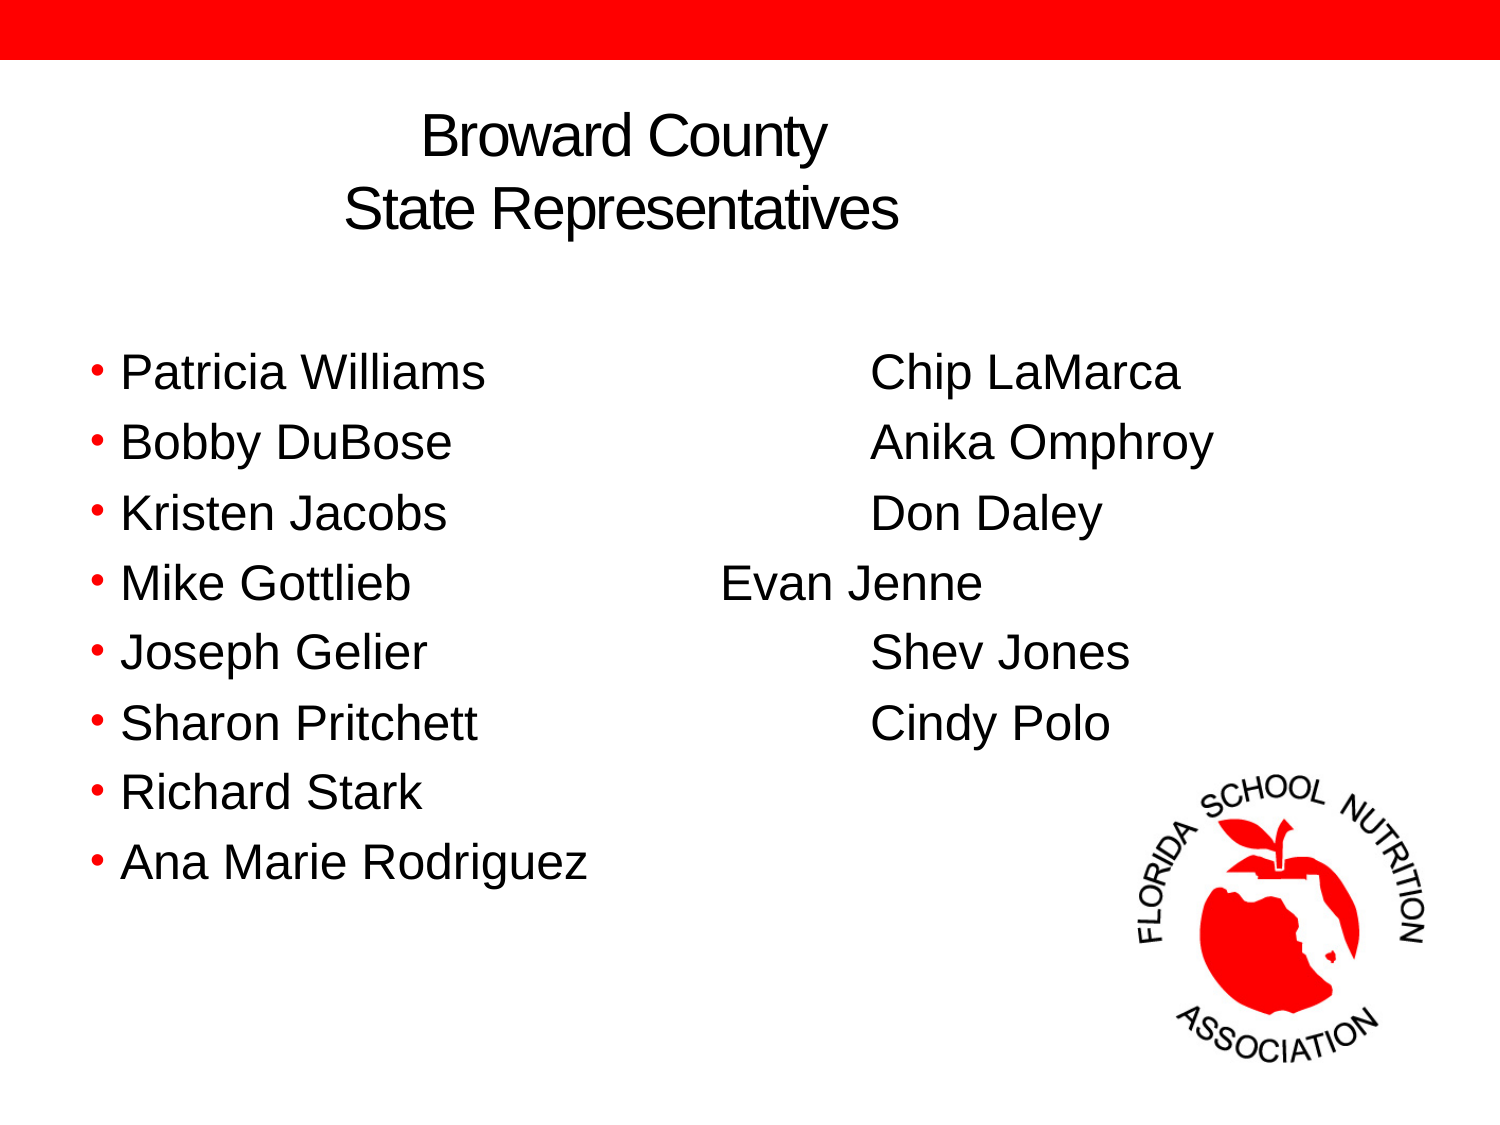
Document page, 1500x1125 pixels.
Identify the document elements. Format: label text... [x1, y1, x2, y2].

list Patricia Williams Chip LaMarca Bobby DuBose Anika Omphroy Kristen Jacobs Don Daley Mike Gottlieb Evan Jenne Joseph Gelier Shev Jones Sharon Pritchett Cindy Polo Richard Stark Ana Marie Rodriguez [75, 262, 1425, 1063]
title Broward County State Representatives [75, 87, 1425, 250]
